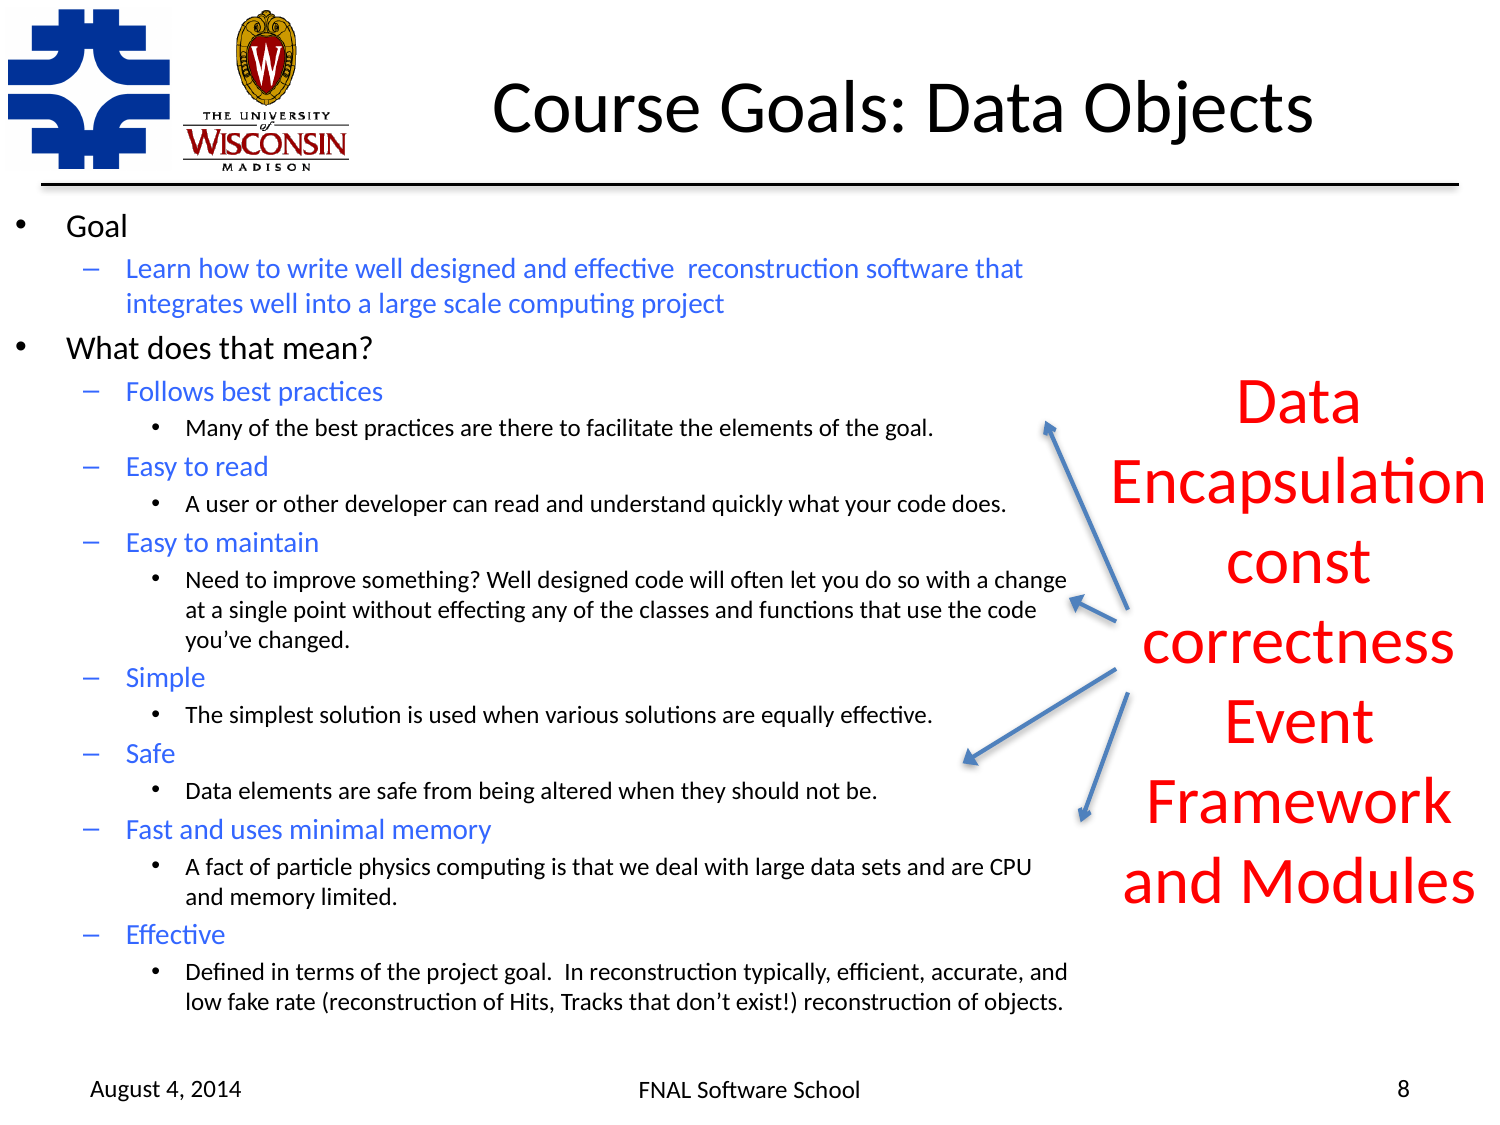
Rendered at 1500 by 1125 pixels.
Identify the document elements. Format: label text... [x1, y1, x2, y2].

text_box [1045, 420, 1129, 610]
text_box Data Encapsulation const correctness Event Framework and Modules [1092, 349, 1500, 925]
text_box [1068, 618, 1117, 622]
slide_number 8 [1074, 1057, 1425, 1118]
footer FNAL Software School [512, 1058, 988, 1119]
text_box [962, 668, 1117, 764]
list Goal Learn how to write well designed and effective reconstruction software that integrates well into a large scale computing project What does that mean? Follows best practices Many of the best practices are there to facilitate the elements of the goal. Easy to read A user or other developer can read and understand quickly what your code does. Easy to maintain Need to improve something? Well designed code will often let you do so with a change at a single point without effecting any of the classes and functions that use the code you’ve changed. Simple The simplest solution is used when various solutions are equally effective. Safe Data elements are safe from being altered when they should not be. Fast and uses minimal memory A fact of particle physics computing is that we deal with large data sets and are CPU and memory limited. Effective Defined in terms of the project goal. In reconstruction typically, efficient, accurate, and low fake rate (reconstruction of Hits, Tracks that don’t exist!) reconstruction of objects. [0, 196, 1093, 1059]
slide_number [75, 1057, 425, 1118]
picture [183, 7, 349, 173]
picture [5, 7, 172, 171]
title Course Goals: Data Objects [348, 45, 1459, 161]
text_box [1080, 692, 1129, 823]
